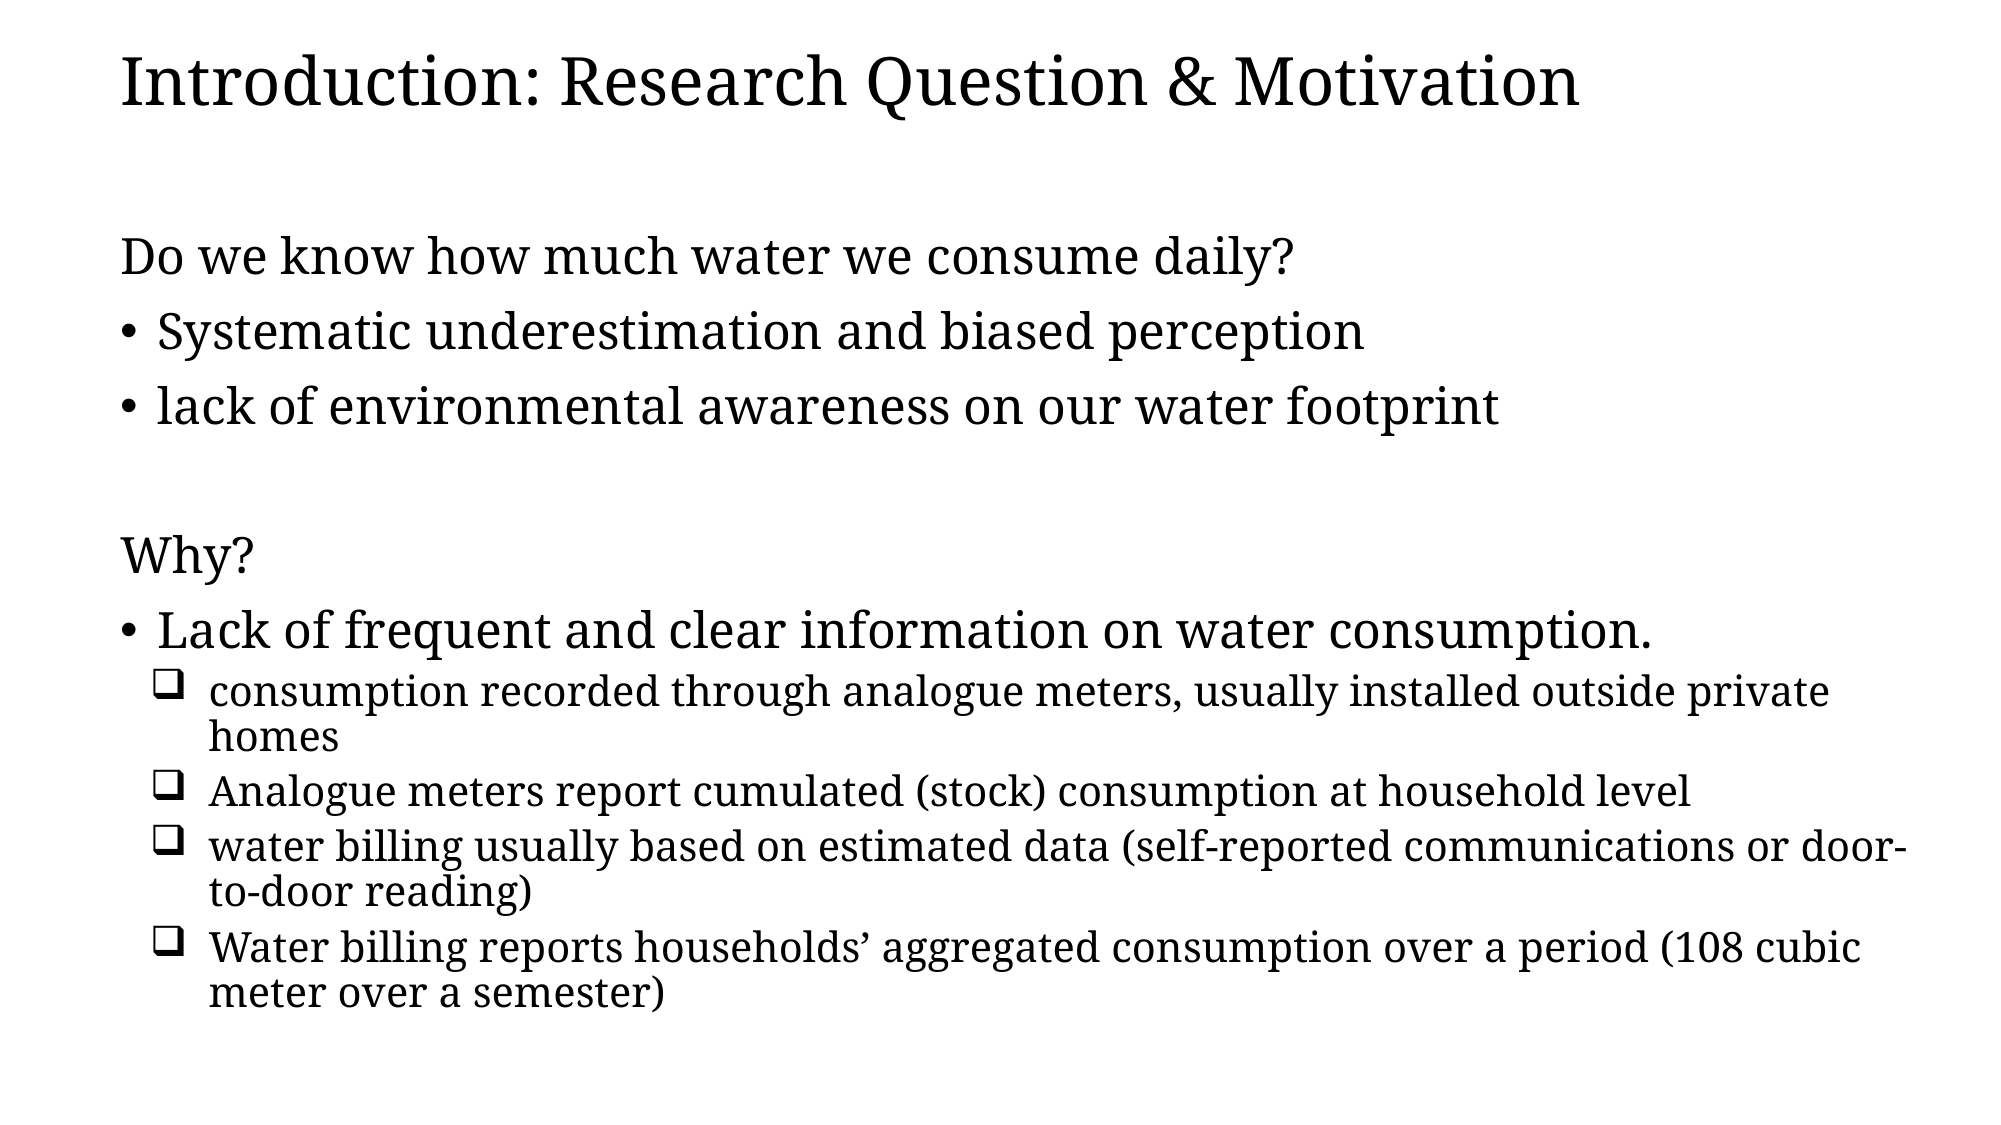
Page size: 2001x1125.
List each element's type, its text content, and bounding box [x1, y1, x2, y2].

list Do we know how much water we consume daily? Systematic underestimation and biased perception lack of environmental awareness on our water footprint Why? Lack of frequent and clear information on water consumption. consumption recorded through analogue meters, usually installed outside private homes Analogue meters report cumulated (stock) consumption at household level water billing usually based on estimated data (self-reported communications or door-to-door reading) Water billing reports households’ aggregated consumption over a period (108 cubic meter over a semester) [105, 223, 1952, 1057]
title Introduction: Research Question & Motivation [105, 13, 1831, 155]
